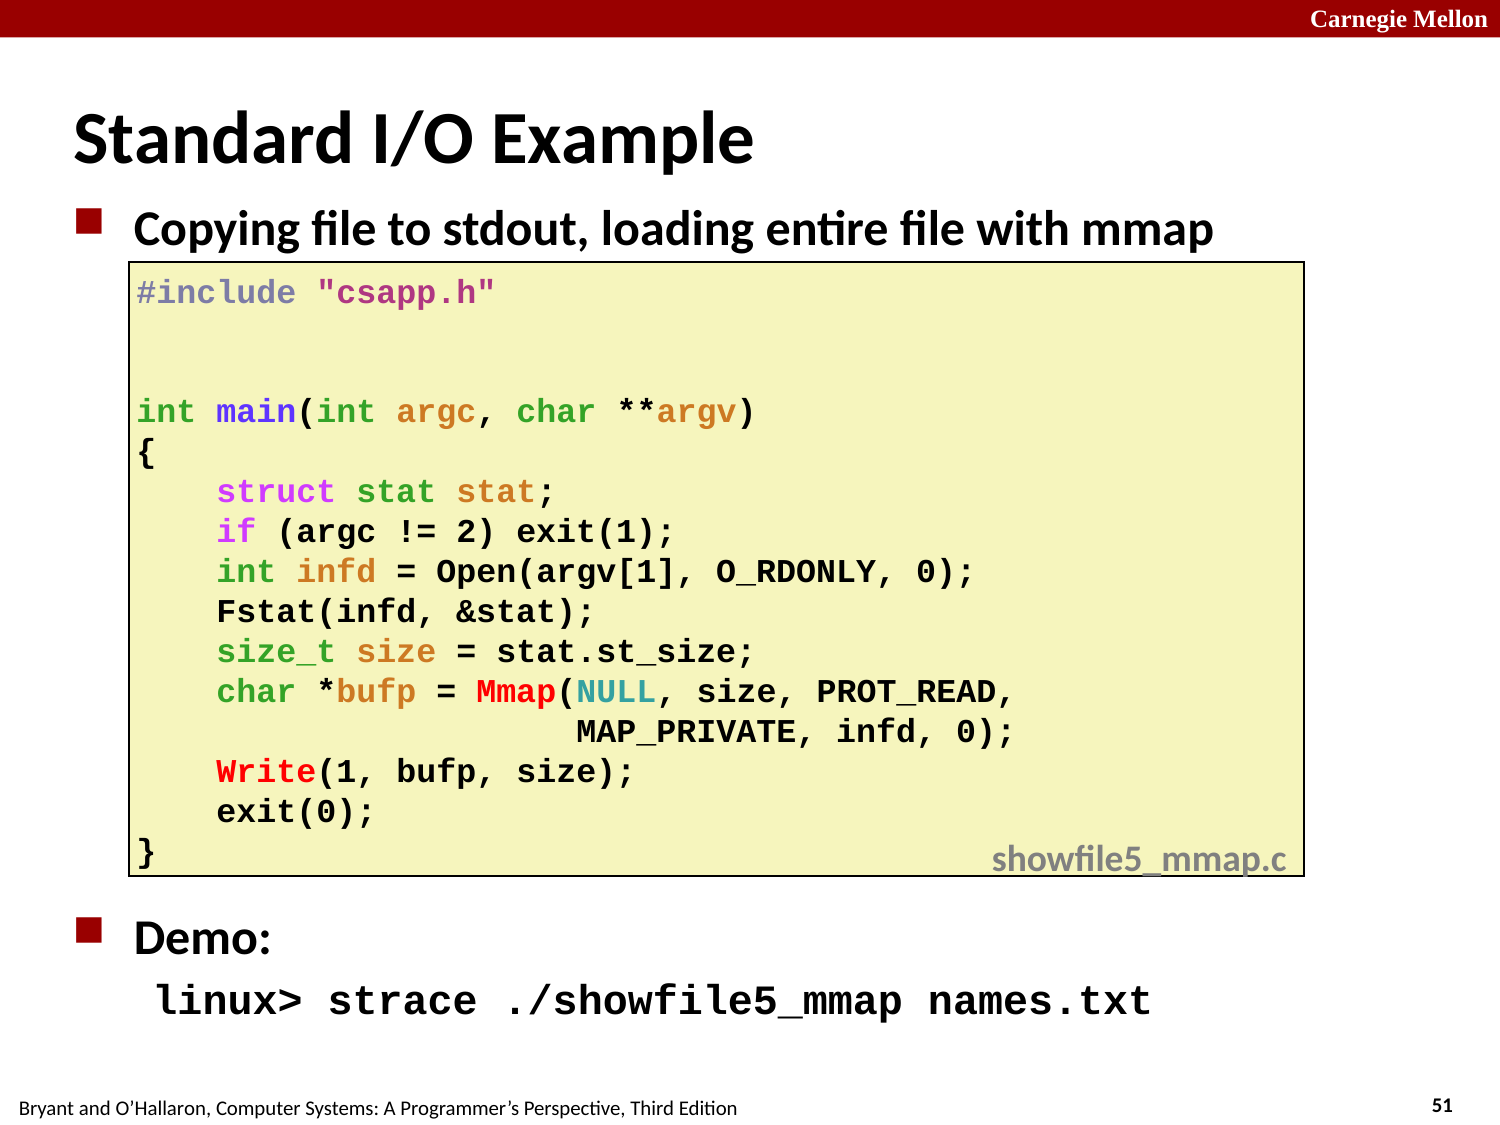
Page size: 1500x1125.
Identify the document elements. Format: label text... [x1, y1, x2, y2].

text_box showfile5_mmap.c [941, 826, 1302, 887]
text_box #include "csapp.h" int main(int argc, char **argv) { struct stat stat; if (argc != 2) exit(1); int infd = Open(argv[1], O_RDONLY, 0); Fstat(infd, &stat); size_t size = stat.st_size; char *bufp = Mmap(NULL, size, PROT_READ, MAP_PRIVATE, infd, 0); Write(1, bufp, size); exit(0); } [128, 262, 1304, 876]
list Copying file to stdout, loading entire file with mmap Demo: linux> strace ./showfile5_mmap names.txt [62, 187, 1476, 1076]
title Standard I/O Example [58, 71, 1305, 197]
